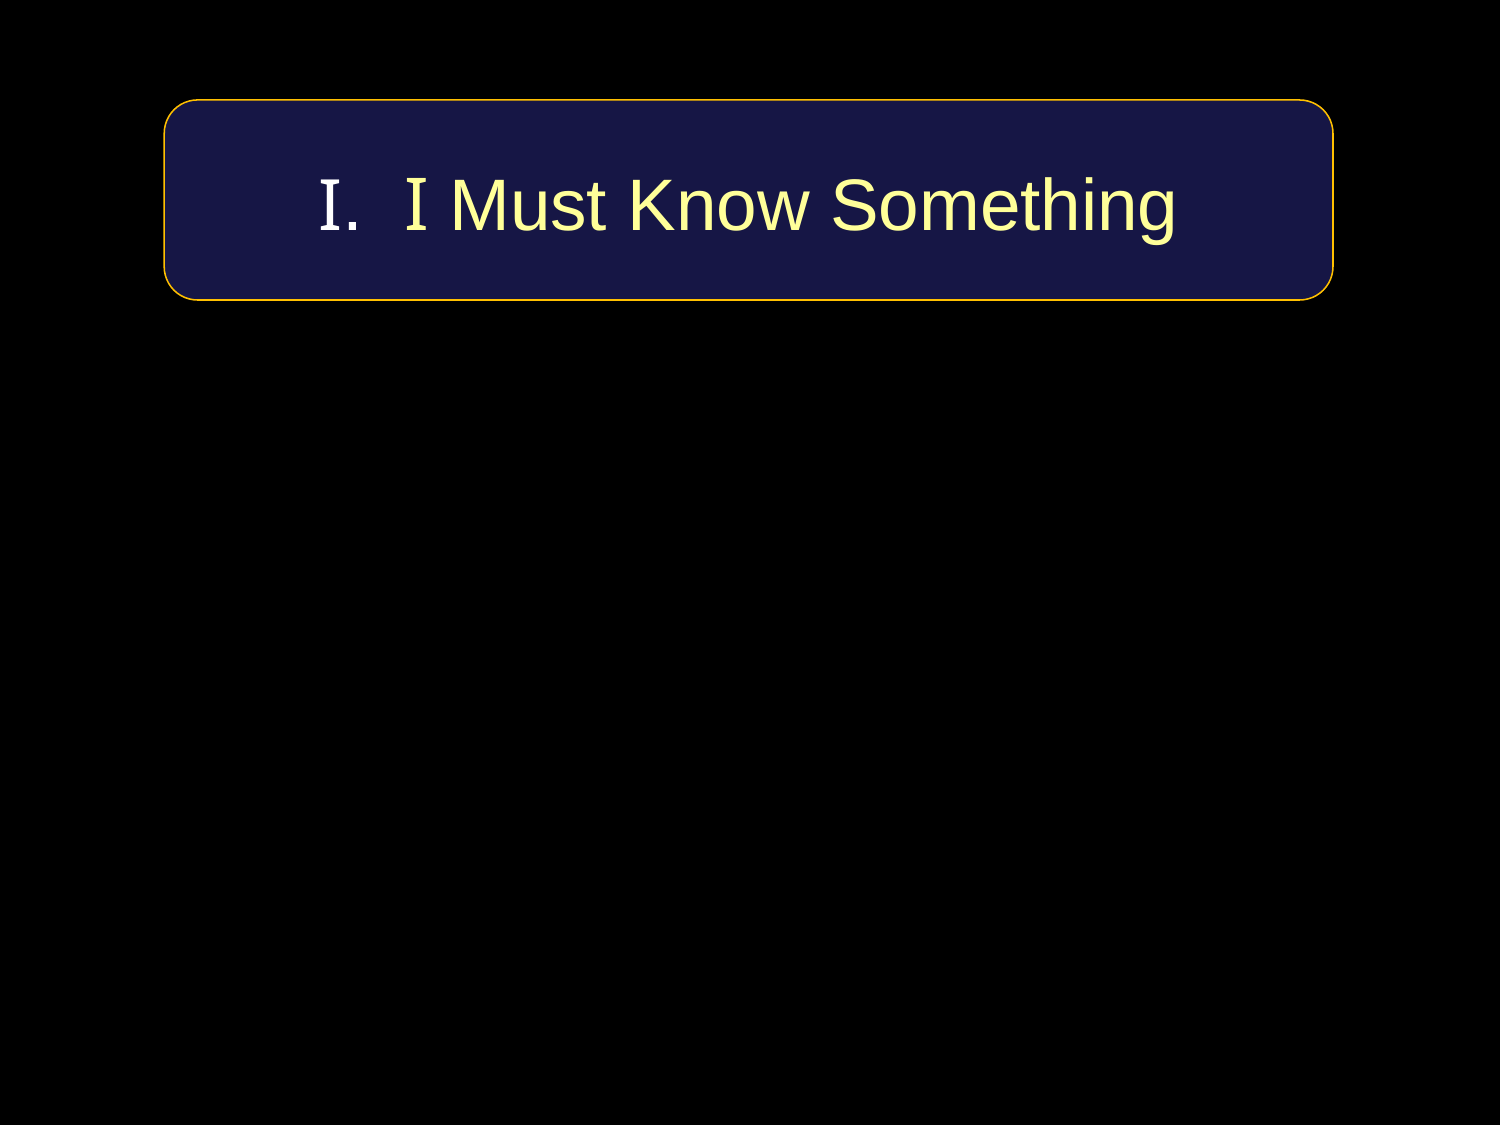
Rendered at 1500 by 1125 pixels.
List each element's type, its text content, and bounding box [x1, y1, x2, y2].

text_box I. I Must Know Something [164, 99, 1333, 300]
